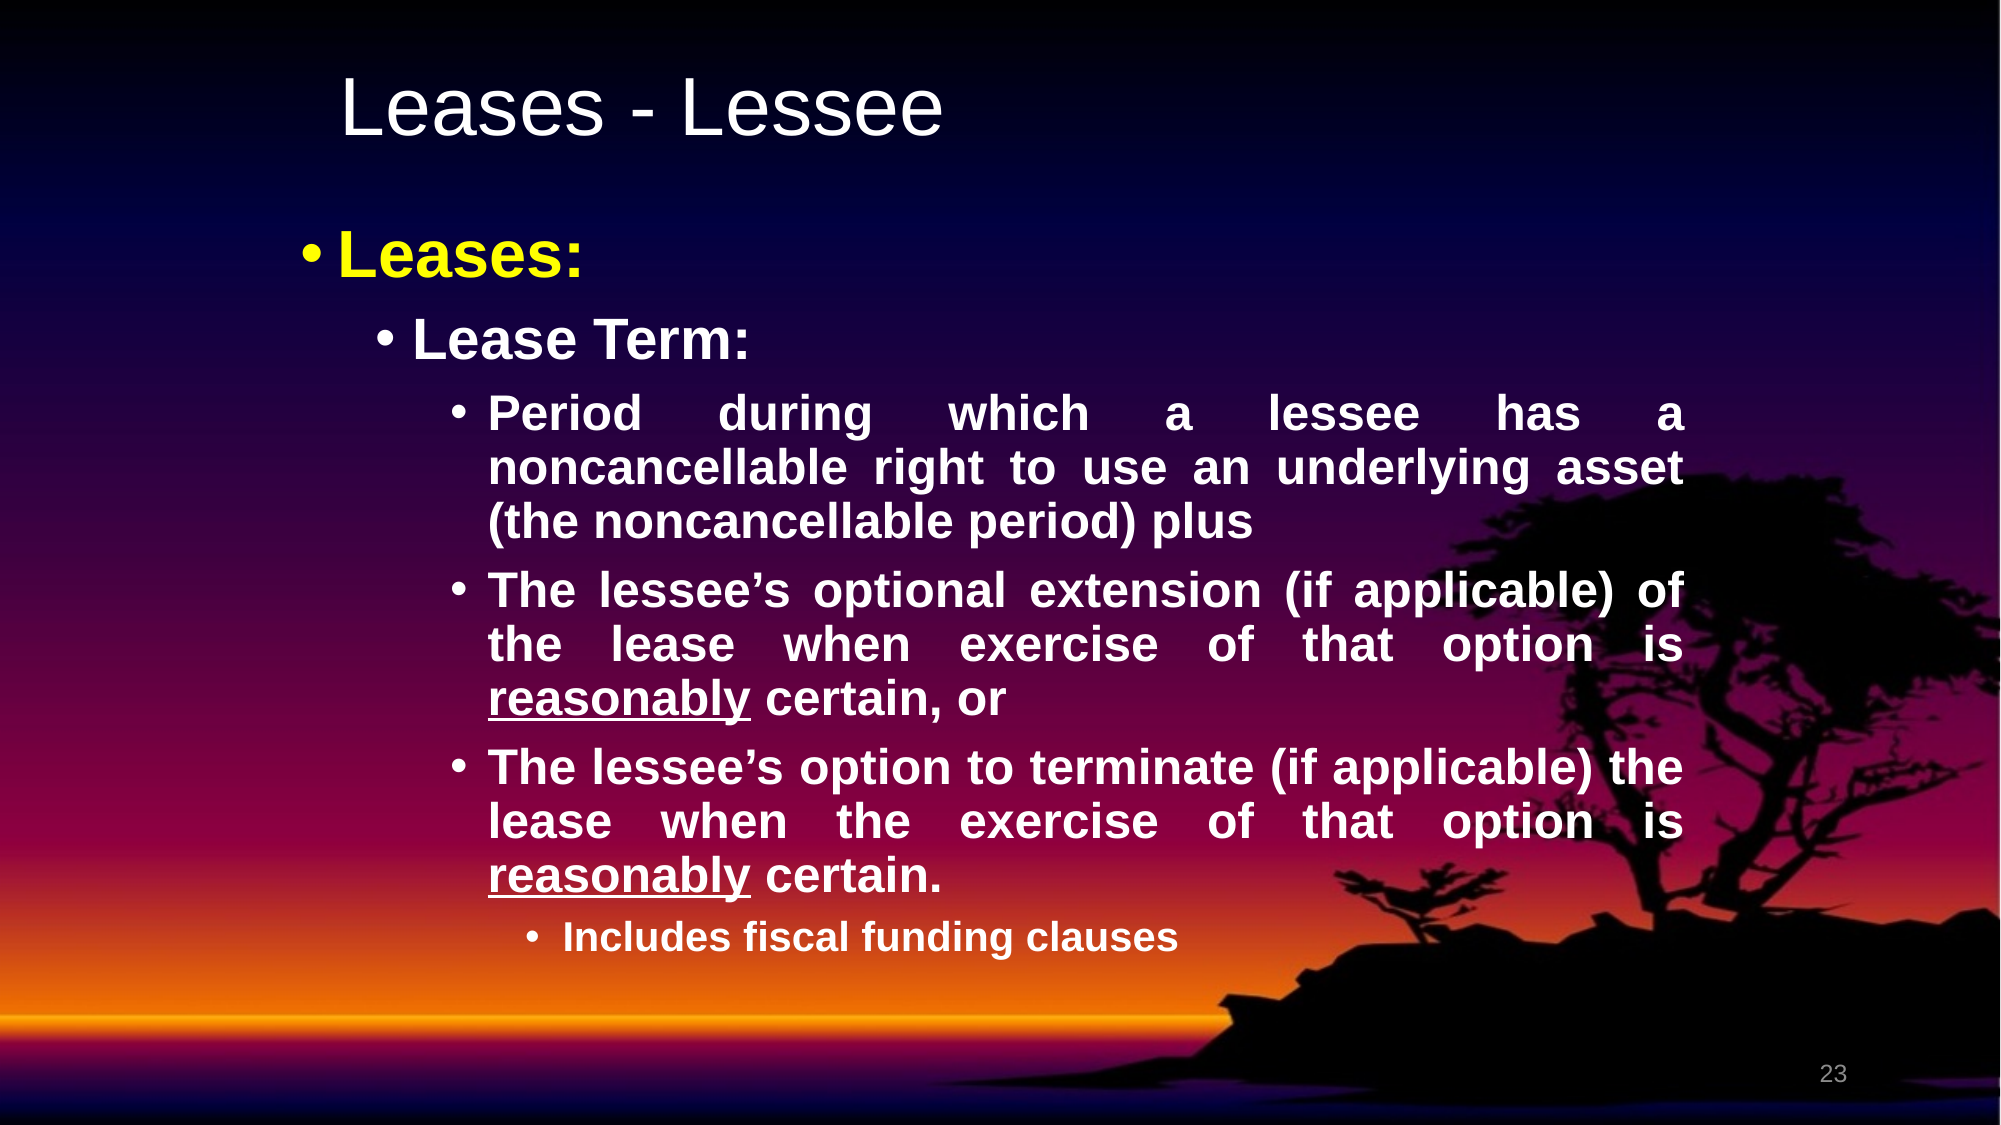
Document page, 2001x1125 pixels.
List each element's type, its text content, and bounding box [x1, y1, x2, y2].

slide_number 23 [1325, 1042, 1863, 1103]
title Leases - Lessee [324, 45, 1675, 160]
list Leases: Lease Term: Period during which a lessee has a noncancellable right to use an underlying asset (the noncancellable period) plus The lessee’s optional extension (if applicable) of the lease when exercise of that option is reasonably certain, or The lessee’s option to terminate (if applicable) the lease when the exercise of that option is reasonably certain. Includes fiscal funding clauses [285, 212, 1700, 1005]
picture [0, 0, 2001, 1125]
